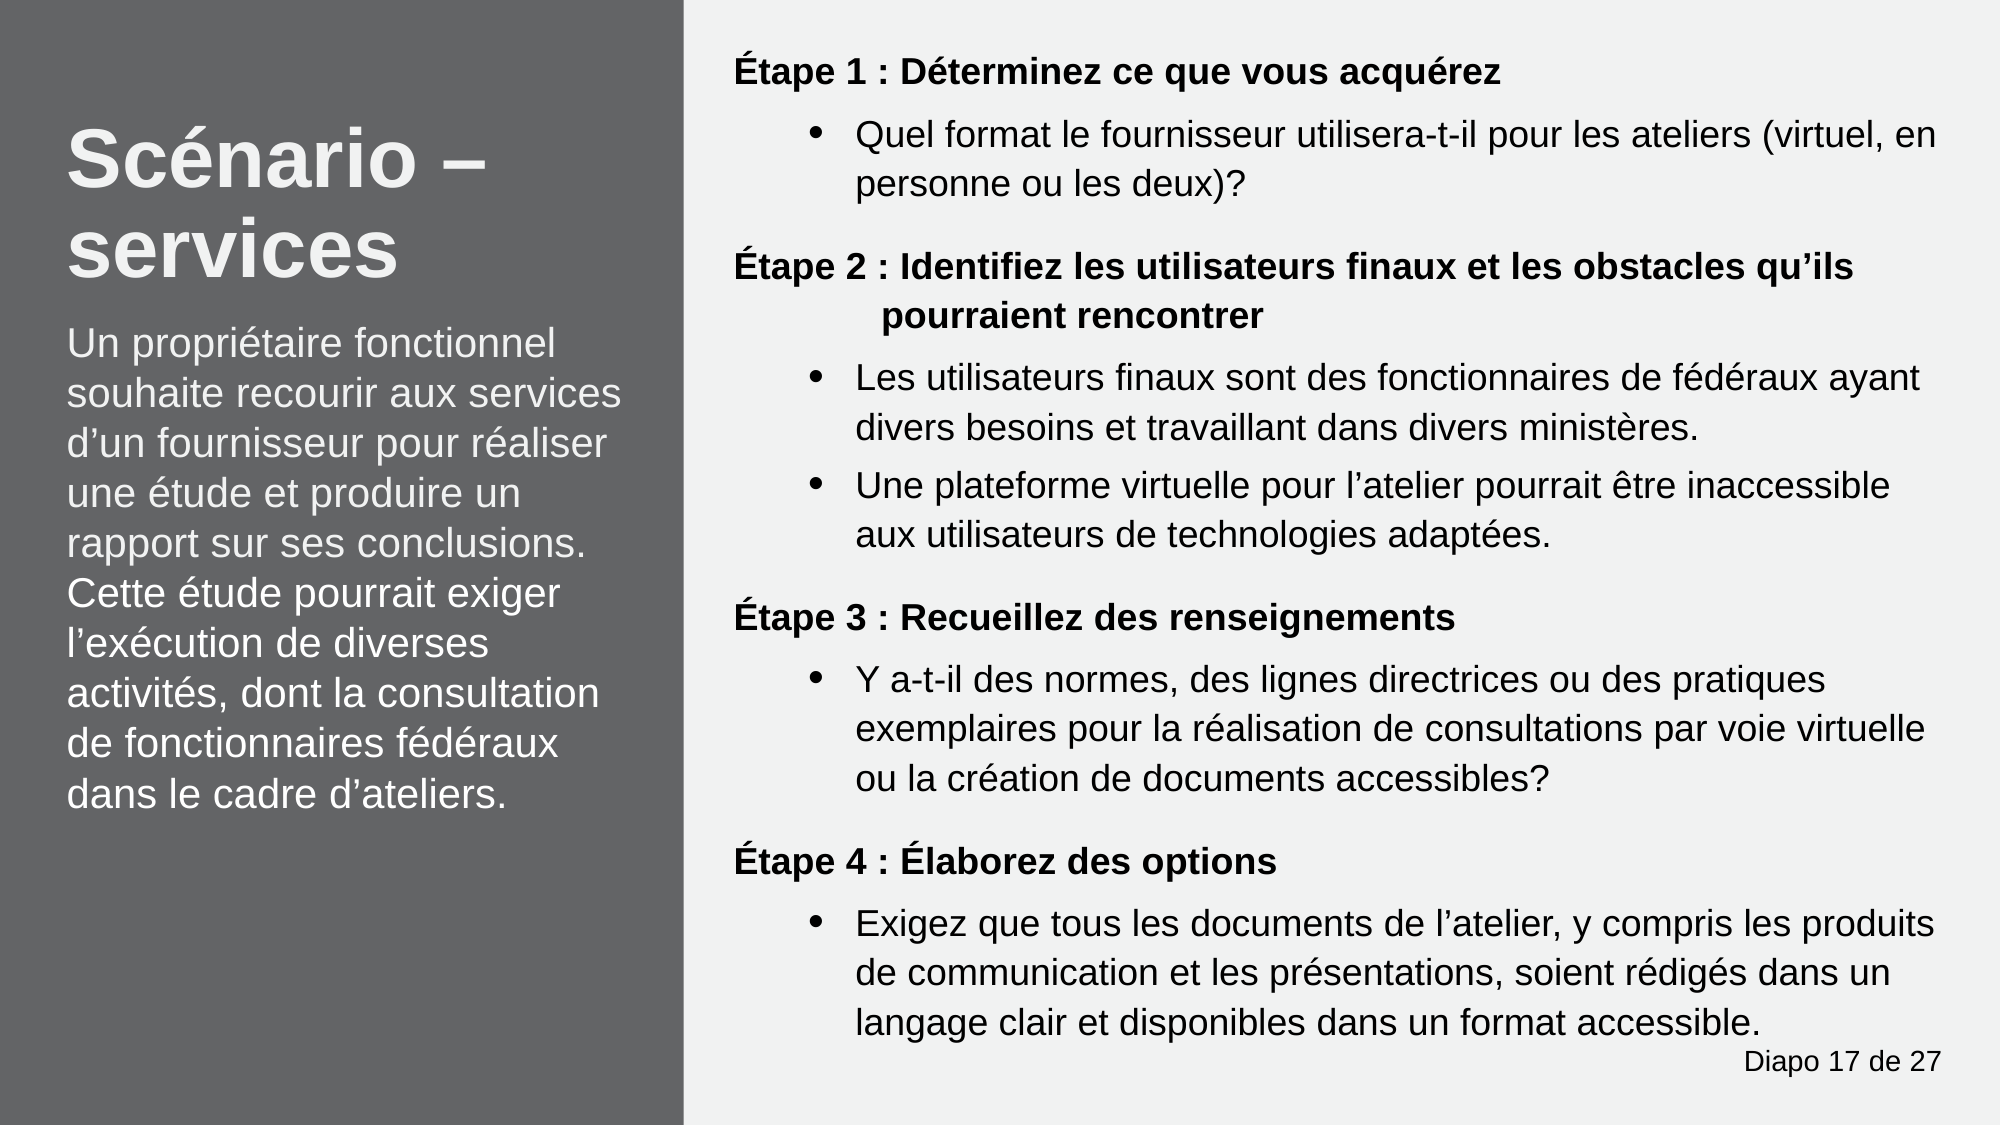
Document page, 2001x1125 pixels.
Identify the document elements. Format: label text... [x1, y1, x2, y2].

list Un propriétaire fonctionnel souhaite recourir aux services d’un fournisseur pour réaliser une étude et produire un rapport sur ses conclusions. Cette étude pourrait exiger l’exécution de diverses activités, dont la consultation de fonctionnaires fédéraux dans le cadre d’ateliers. [66, 315, 658, 885]
title Scénario – services [66, 66, 658, 315]
list Étape 1 : Déterminez ce que vous acquérez Quel format le fournisseur utilisera-t-il pour les ateliers (virtuel, en personne ou les deux)? Étape 2 : Identifiez les utilisateurs finaux et les obstacles qu’ils pourraient rencontrer Les utilisateurs finaux sont des fonctionnaires de fédéraux ayant divers besoins et travaillant dans divers ministères. Une plateforme virtuelle pour l’atelier pourrait être inaccessible aux utilisateurs de technologies adaptées. Étape 3 : Recueillez des renseignements Y a-t-il des normes, des lignes directrices ou des pratiques exemplaires pour la réalisation de consultations par voie virtuelle ou la création de documents accessibles? Étape 4 : Élaborez des options Exigez que tous les documents de l’atelier, y compris les produits de communication et les présentations, soient rédigés dans un langage clair et disponibles dans un format accessible. [733, 42, 1952, 1048]
